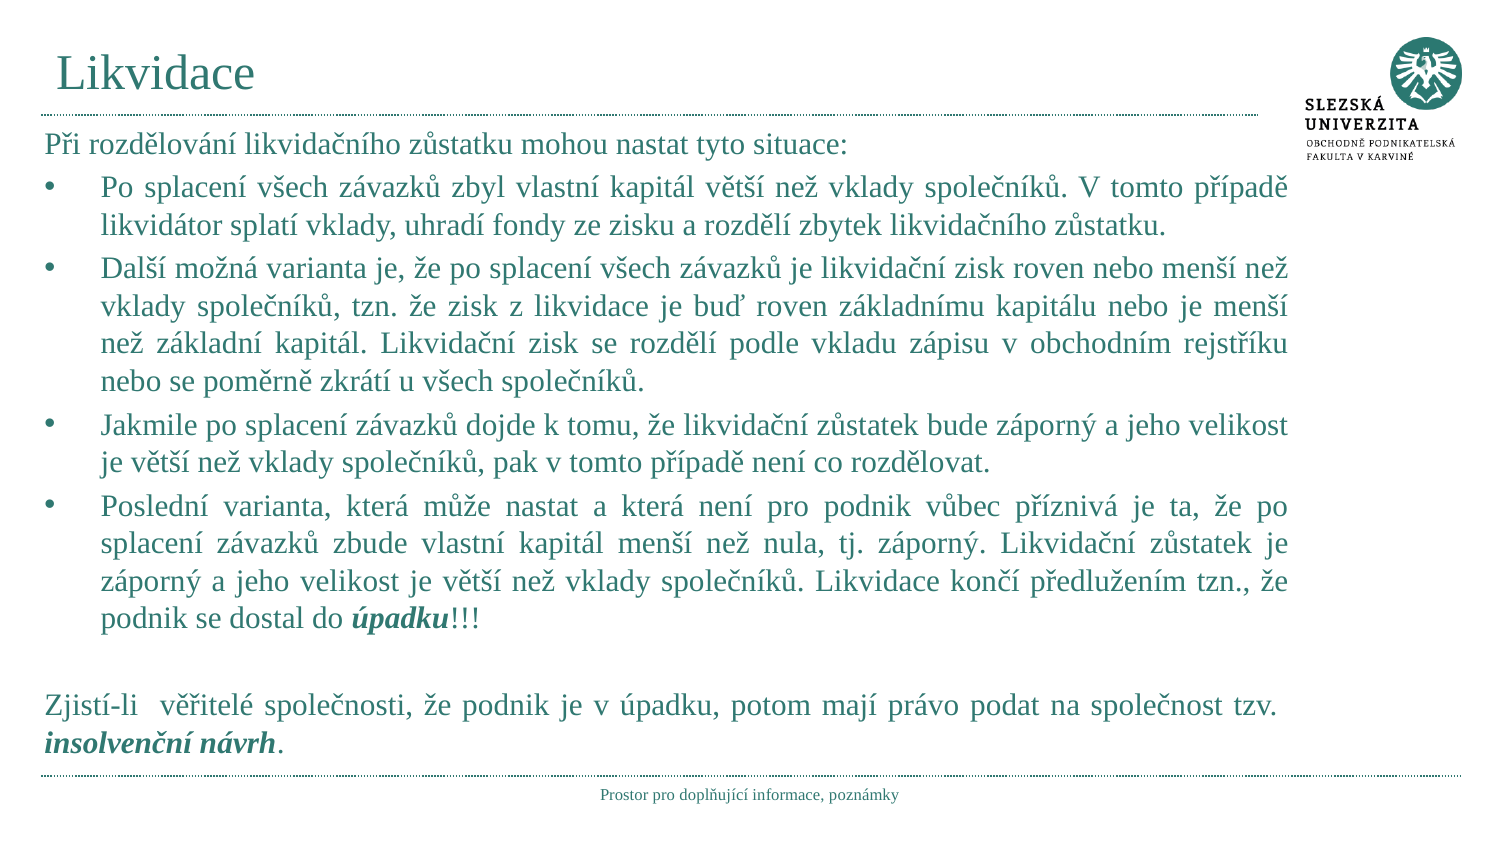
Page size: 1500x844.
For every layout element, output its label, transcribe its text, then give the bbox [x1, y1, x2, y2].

picture [1305, 37, 1462, 160]
text_box Prostor pro doplňující informace, poznámky [442, 776, 1058, 811]
title Likvidace [41, 32, 1235, 116]
text_box Při rozdělování likvidačního zůstatku mohou nastat tyto situace: Po splacení všech závazků zbyl vlastní kapitál větší než vklady společníků. V tomto případě likvidátor splatí vklady, uhradí fondy ze zisku a rozdělí zbytek likvidačního zůstatku. Další možná varianta je, že po splacení všech závazků je likvidační zisk roven nebo menší než vklady společníků, tzn. že zisk z likvidace je buď roven základnímu kapitálu nebo je menší než základní kapitál. Likvidační zisk se rozdělí podle vkladu zápisu v obchodním rejstříku nebo se poměrně zkrátí u všech společníků. Jakmile po splacení závazků dojde k tomu, že likvidační zůstatek bude záporný a jeho velikost je větší než vklady společníků, pak v tomto případě není co rozdělovat. Poslední varianta, která může nastat a která není pro podnik vůbec příznivá je ta, že po splacení závazků zbude vlastní kapitál menší než nula, tj. záporný. Likvidační zůstatek je záporný a jeho velikost je větší než vklady společníků. Likvidace končí předlužením tzn., že podnik se dostal do úpadku!!! Zjistí-li věřitelé společnosti, že podnik je v úpadku, potom mají právo podat na společnost tzv. insolvenční návrh. [29, 115, 1306, 624]
